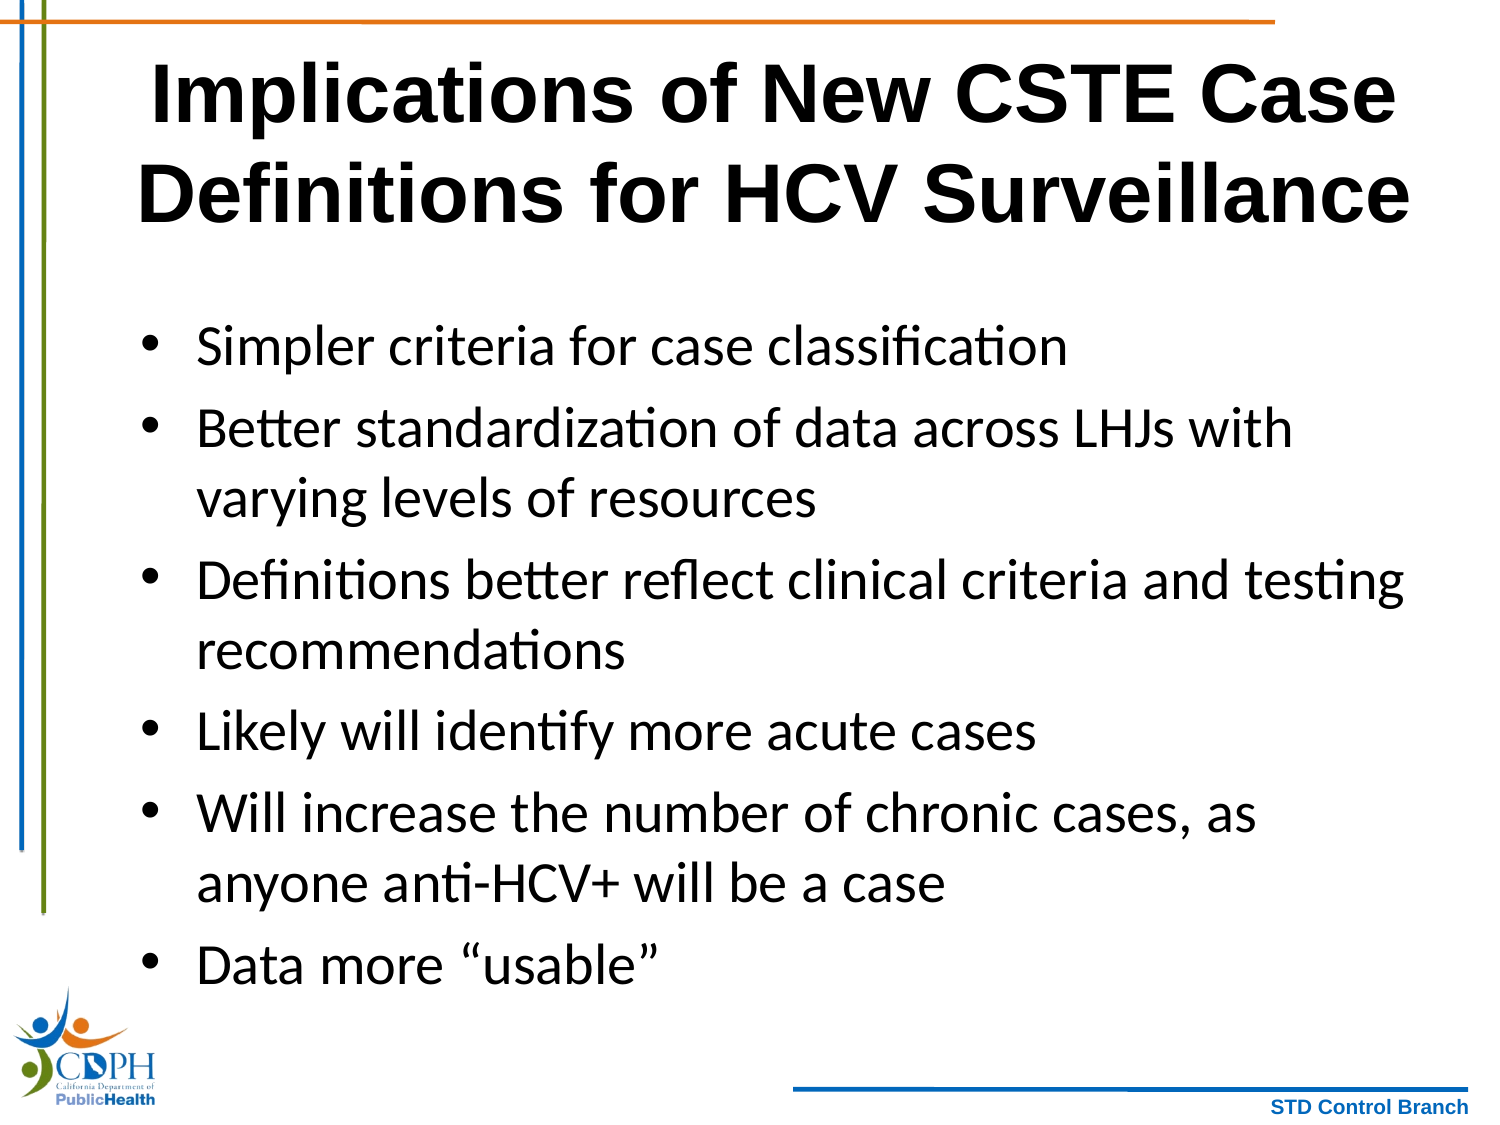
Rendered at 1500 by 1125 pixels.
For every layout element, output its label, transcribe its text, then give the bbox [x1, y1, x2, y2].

title Implications of New CSTE Case Definitions for HCV Surveillance [112, 44, 1438, 233]
list Simpler criteria for case classification Better standardization of data across LHJs with varying levels of resources Definitions better reflect clinical criteria and testing recommendations Likely will identify more acute cases Will increase the number of chronic cases, as anyone anti-HCV+ will be a case Data more “usable” [124, 299, 1426, 1006]
picture [13, 986, 155, 1105]
